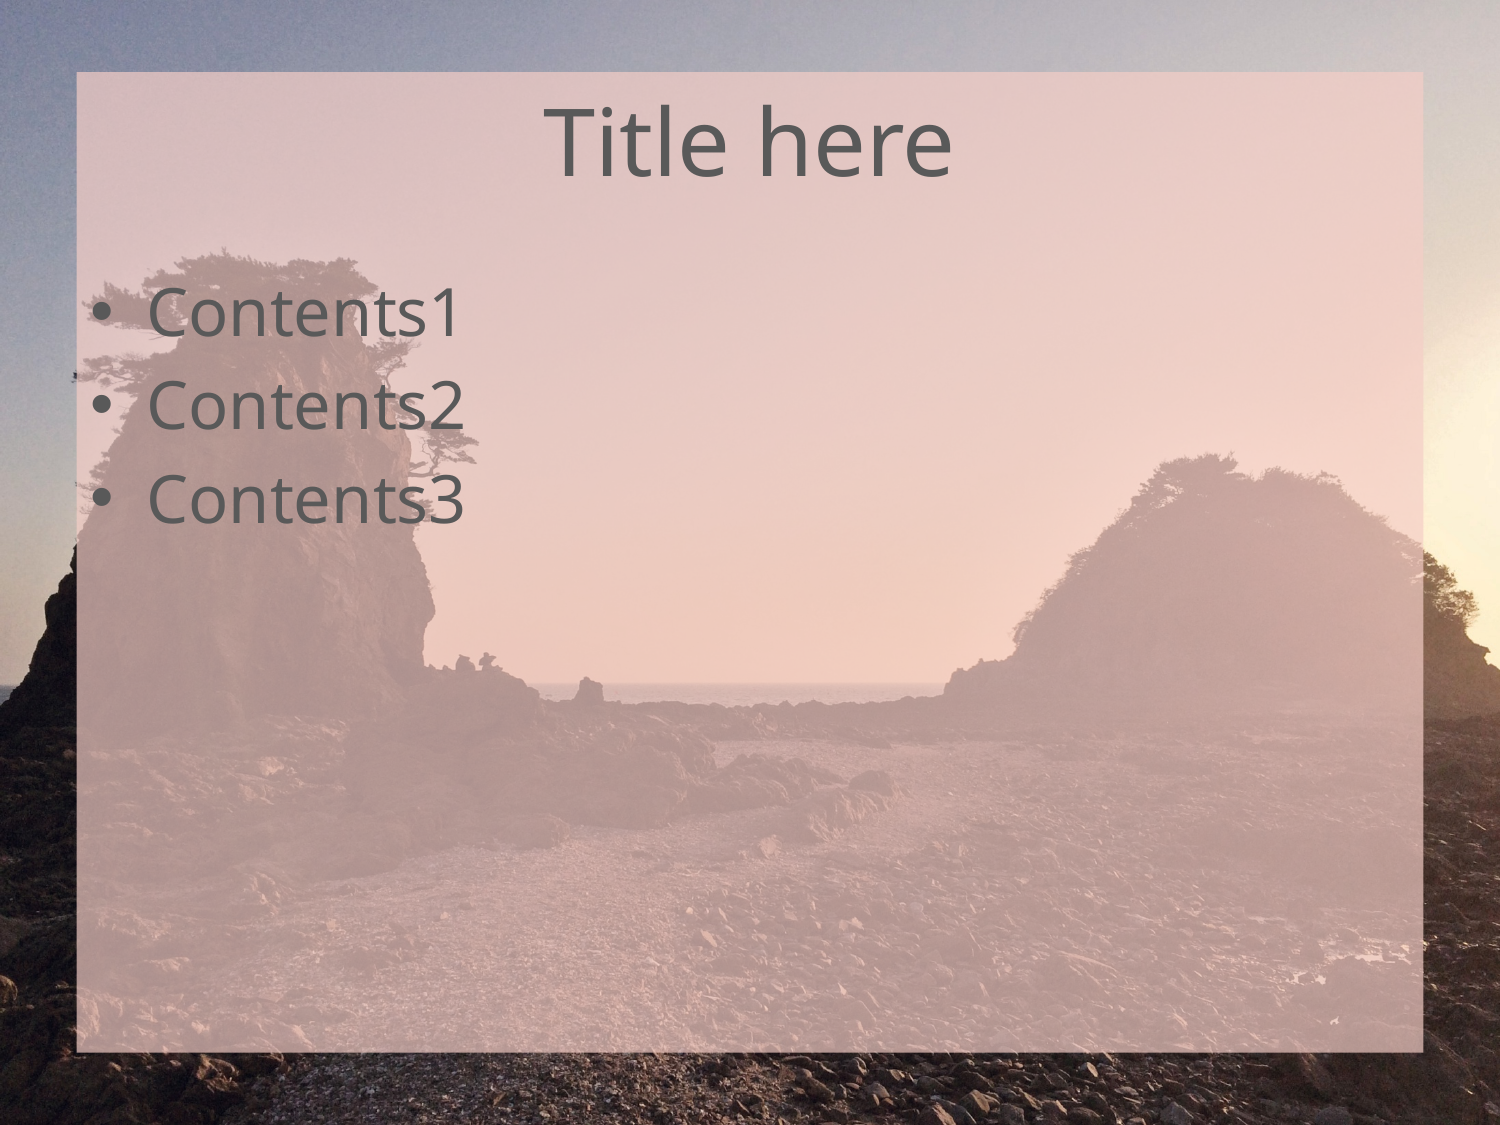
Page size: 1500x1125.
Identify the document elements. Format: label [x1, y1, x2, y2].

text_box [0, 0, 1500, 1125]
